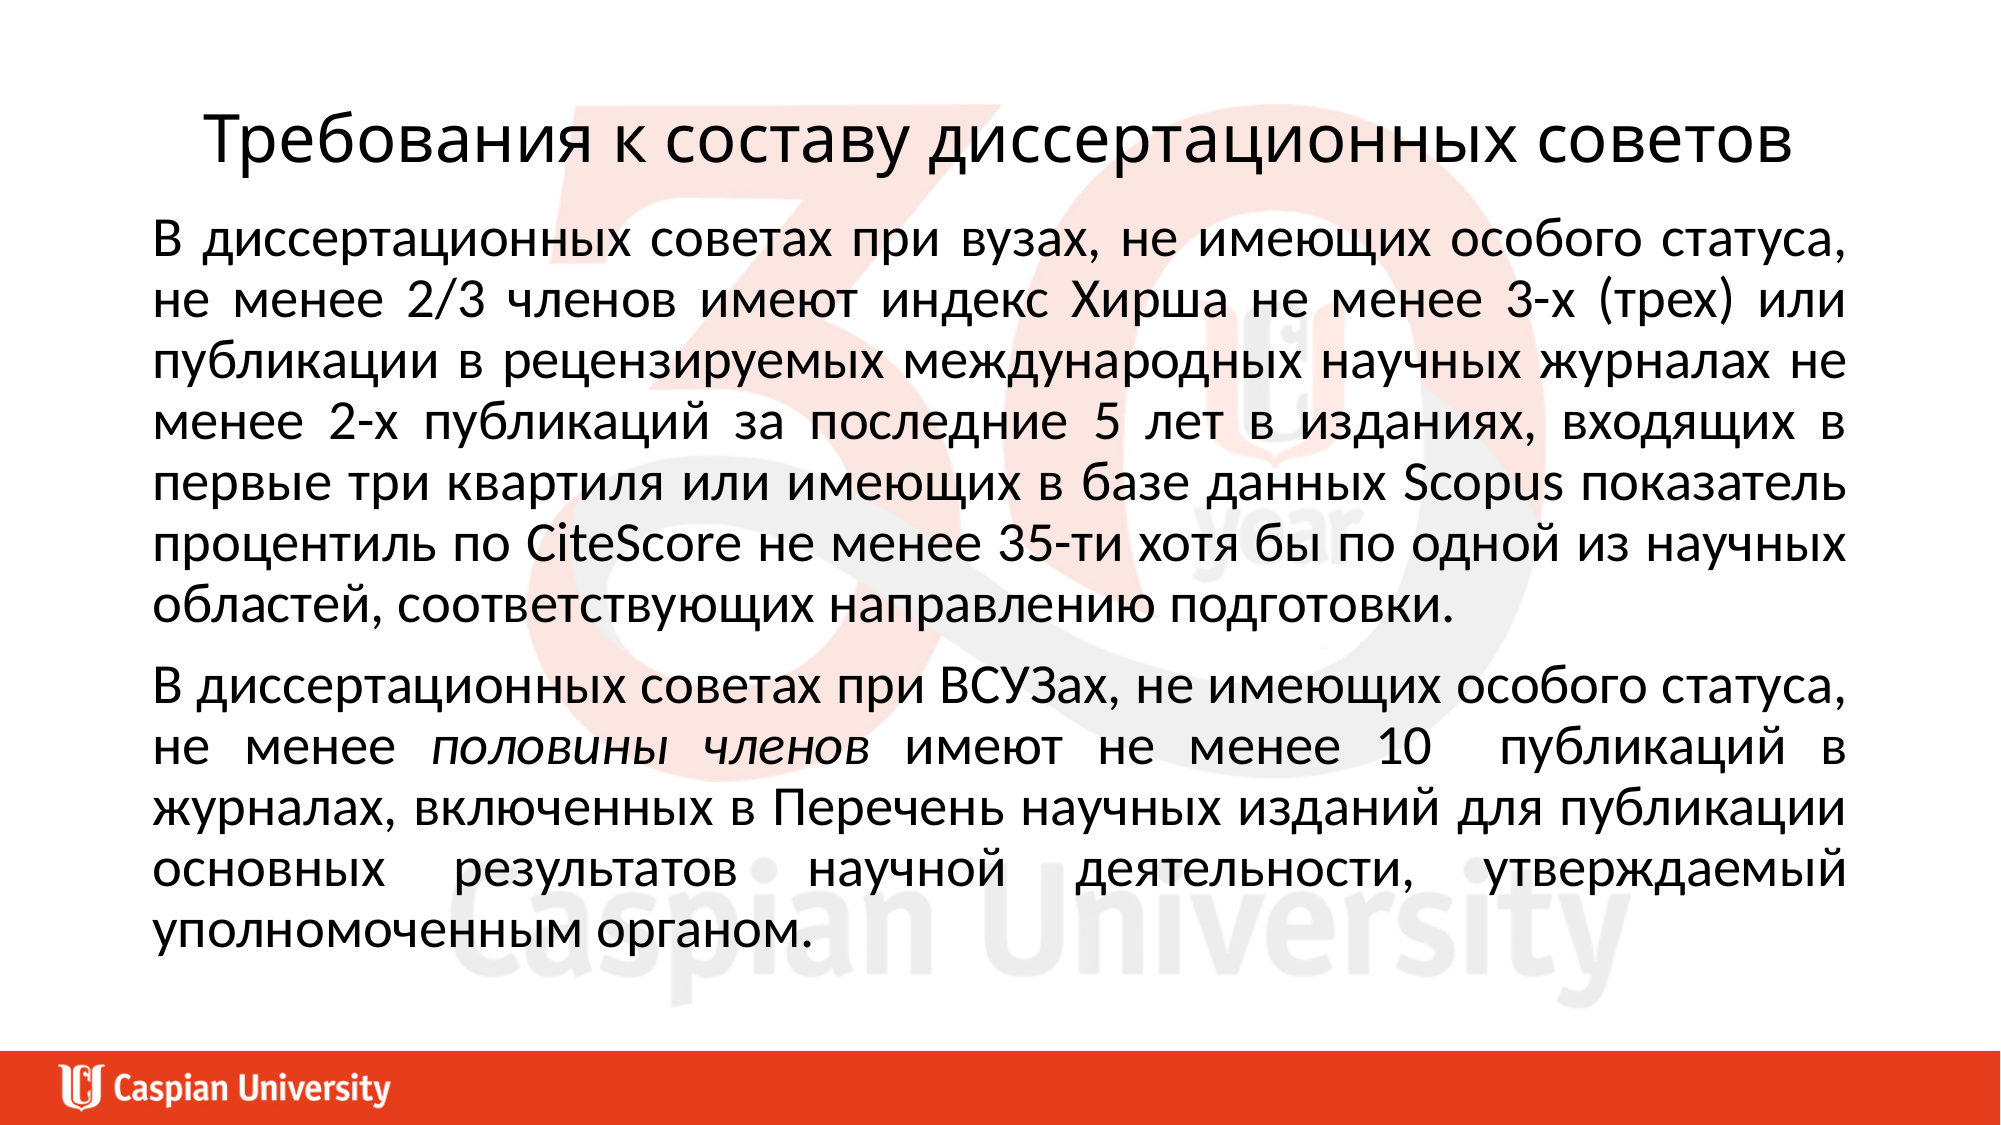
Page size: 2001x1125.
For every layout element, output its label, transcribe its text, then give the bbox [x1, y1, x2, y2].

list В диссертационных советах при вузах, не имеющих особого статуса, не менее 2/3 членов имеют индекс Хирша не менее 3-х (трех) или публикации в рецензируемых международных научных журналах не менее 2-х публикаций за последние 5 лет в изданиях, входящих в первые три квартиля или имеющих в базе данных Scopus показатель процентиль по CiteScore не менее 35-ти хотя бы по одной из научных областей, соответствующих направлению подготовки. В диссертационных советах при ВСУЗах, не имеющих особого статуса, не менее половины членов имеют не менее 10 публикаций в журналах, включенных в Перечень научных изданий для публикации основных результатов научной деятельности, утверждаемый уполномоченным органом. [137, 200, 1863, 1014]
title Требования к составу диссертационных советов [137, 59, 1863, 200]
picture [0, 0, 2001, 1125]
